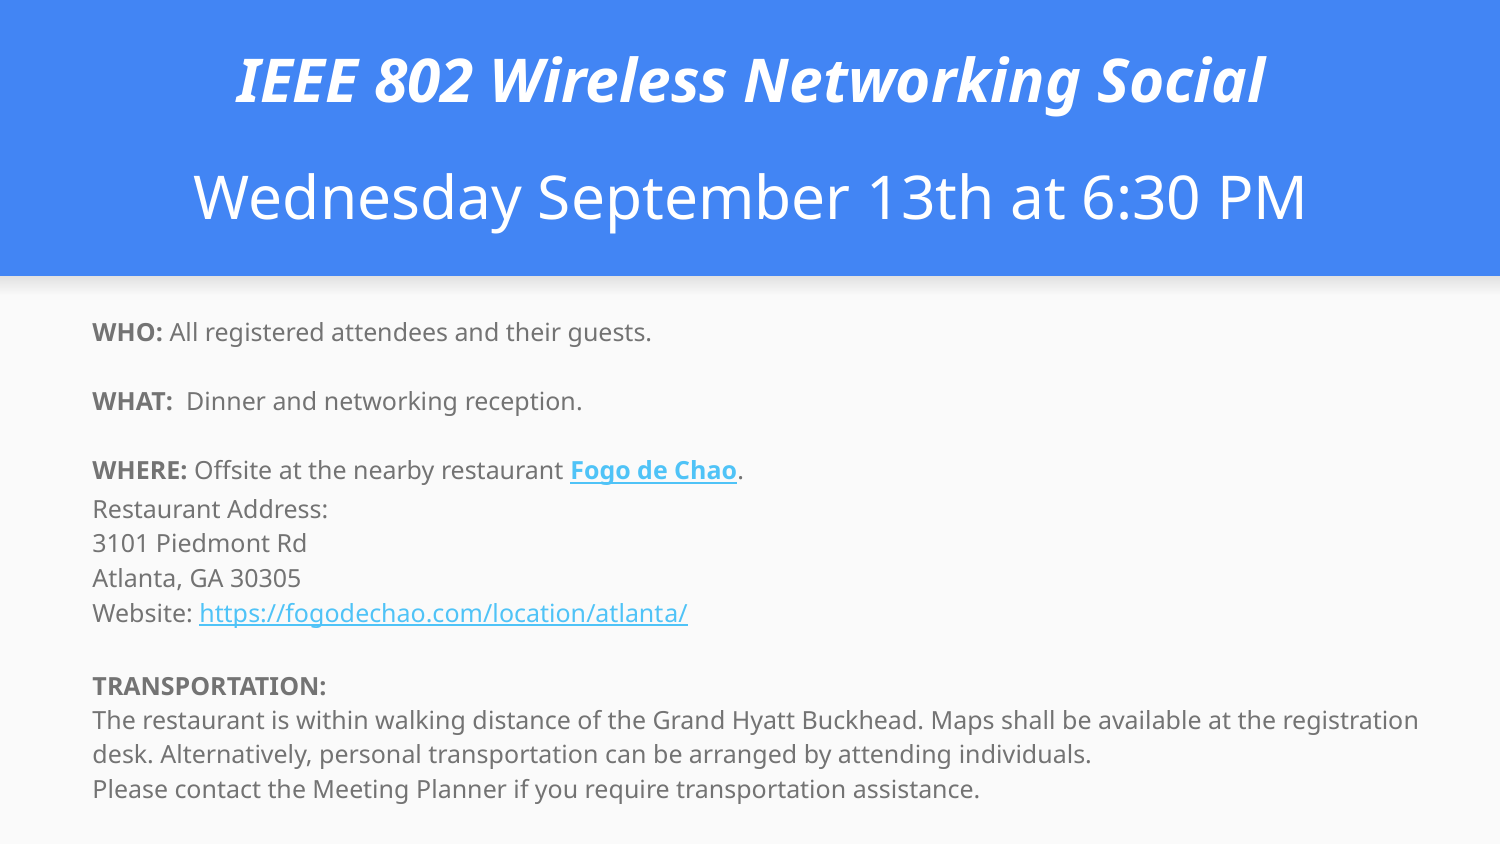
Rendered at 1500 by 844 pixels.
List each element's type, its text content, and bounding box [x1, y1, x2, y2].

title IEEE 802 Wireless Networking Social Wednesday September 13th at 6:30 PM [77, 14, 1427, 248]
list WHO: All registered attendees and their guests. WHAT: Dinner and networking reception. WHERE: Offsite at the nearby restaurant Fogo de Chao. Restaurant Address: 3101 Piedmont Rd Atlanta, GA 30305 Website: https://fogodechao.com/location/atlanta/ TRANSPORTATION: The restaurant is within walking distance of the Grand Hyatt Buckhead. Maps shall be available at the registration desk. Alternatively, personal transportation can be arranged by attending individuals. Please contact the Meeting Planner if you require transportation assistance. [77, 296, 1455, 835]
